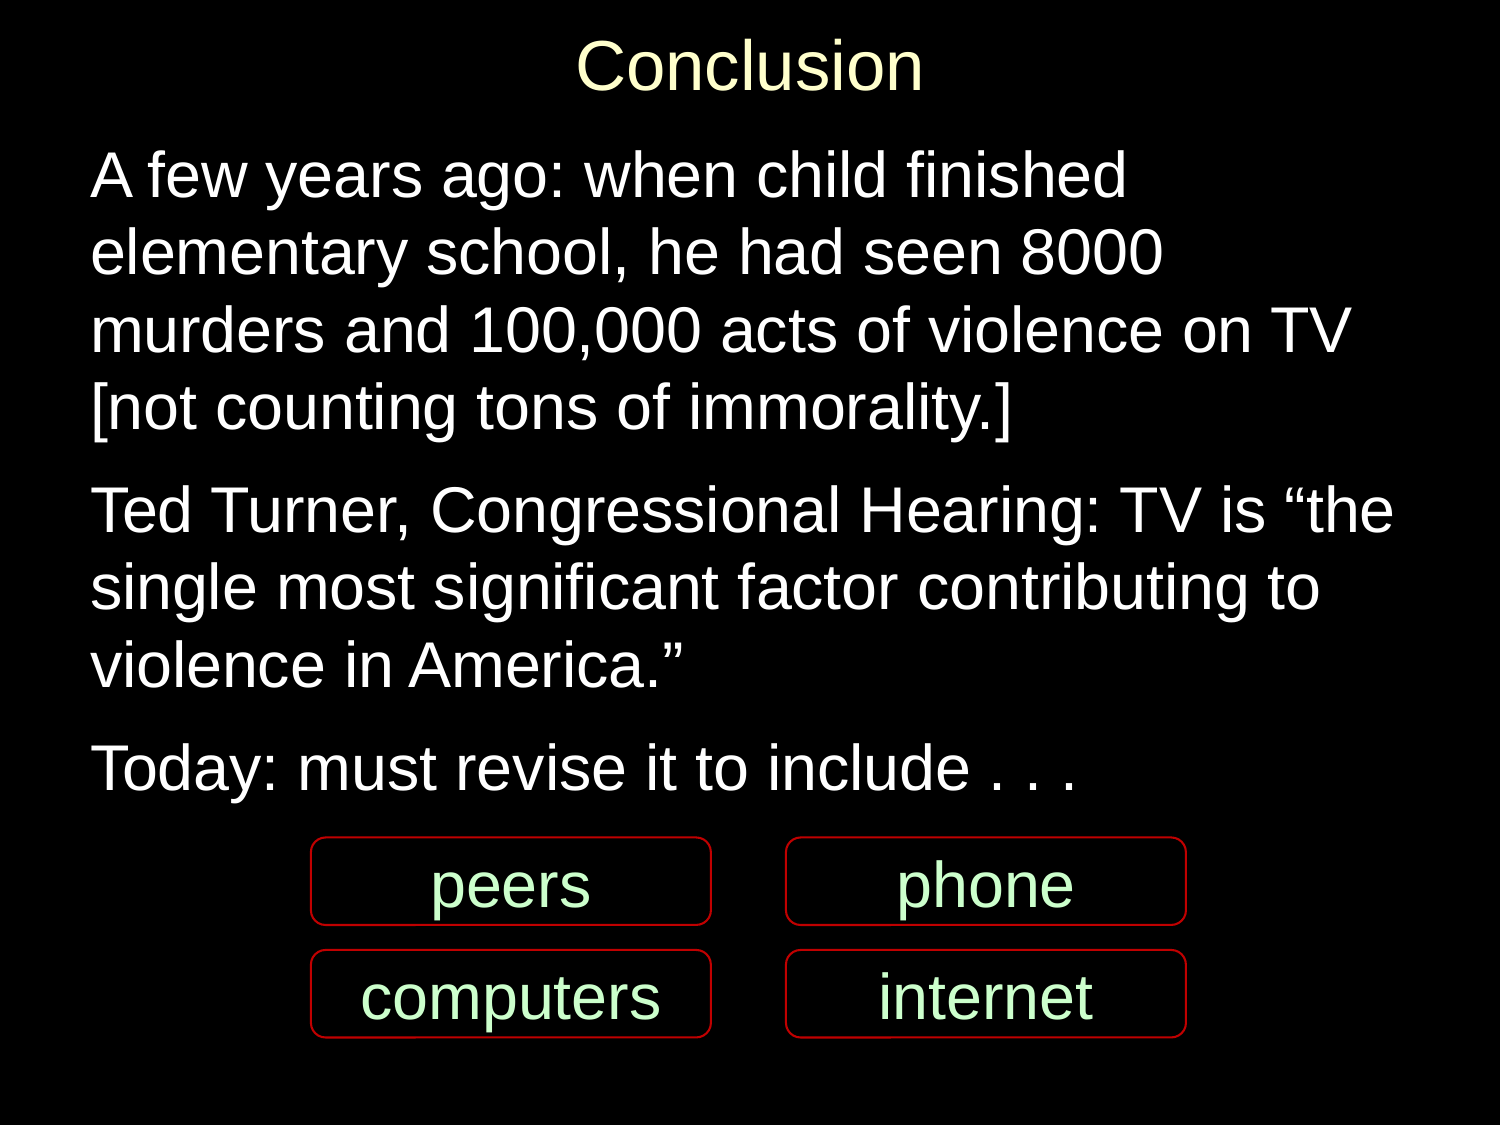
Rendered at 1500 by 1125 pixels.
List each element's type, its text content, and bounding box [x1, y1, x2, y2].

text_box internet [784, 948, 1187, 1039]
text_box peers [309, 836, 712, 927]
list A few years ago: when child finished elementary school, he had seen 8000 murders and 100,000 acts of violence on TV [not counting tons of immorality.] Ted Turner, Congressional Hearing: TV is “the single most significant factor contributing to violence in America.” Today: must revise it to include . . . [75, 125, 1425, 1088]
title Conclusion [75, 0, 1425, 125]
text_box computers [309, 948, 712, 1039]
text_box phone [784, 836, 1187, 927]
